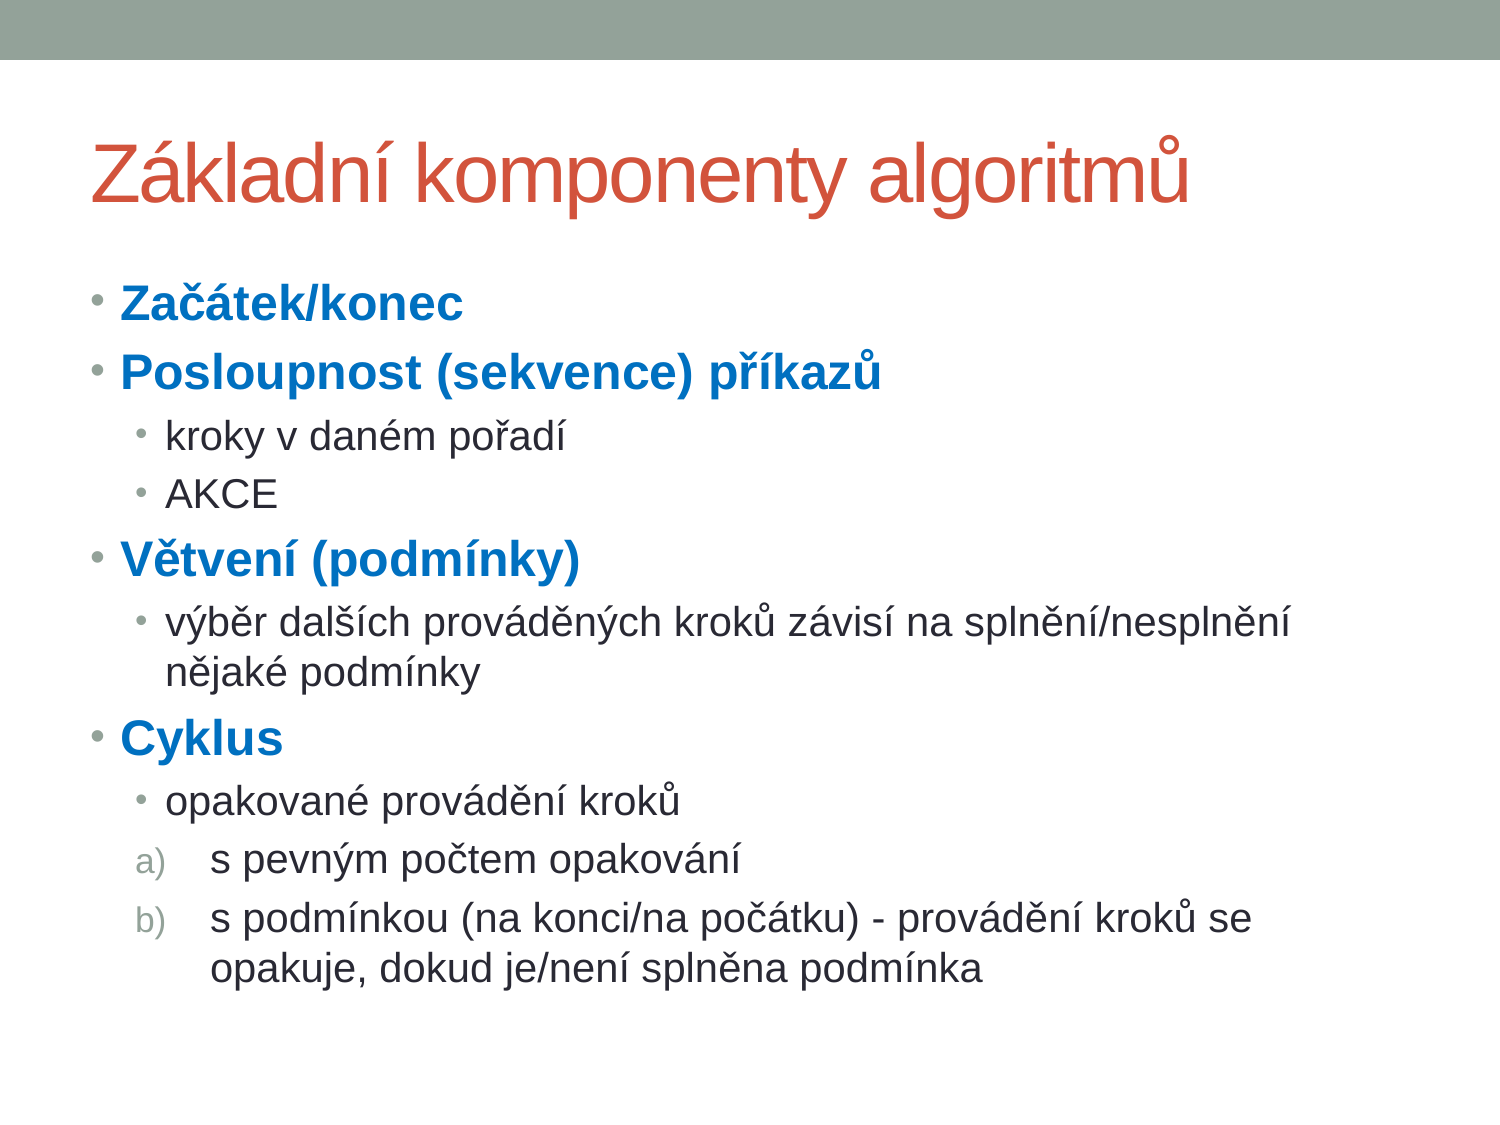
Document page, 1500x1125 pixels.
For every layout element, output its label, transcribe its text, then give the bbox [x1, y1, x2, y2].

title Základní komponenty algoritmů [75, 87, 1425, 250]
list Začátek/konec Posloupnost (sekvence) příkazů kroky v daném pořadí AKCE Větvení (podmínky) výběr dalších prováděných kroků závisí na splnění/nesplnění nějaké podmínky Cyklus opakované provádění kroků s pevným počtem opakování s podmínkou (na konci/na počátku) - provádění kroků se opakuje, dokud je/není splněna podmínka [74, 262, 1426, 1063]
